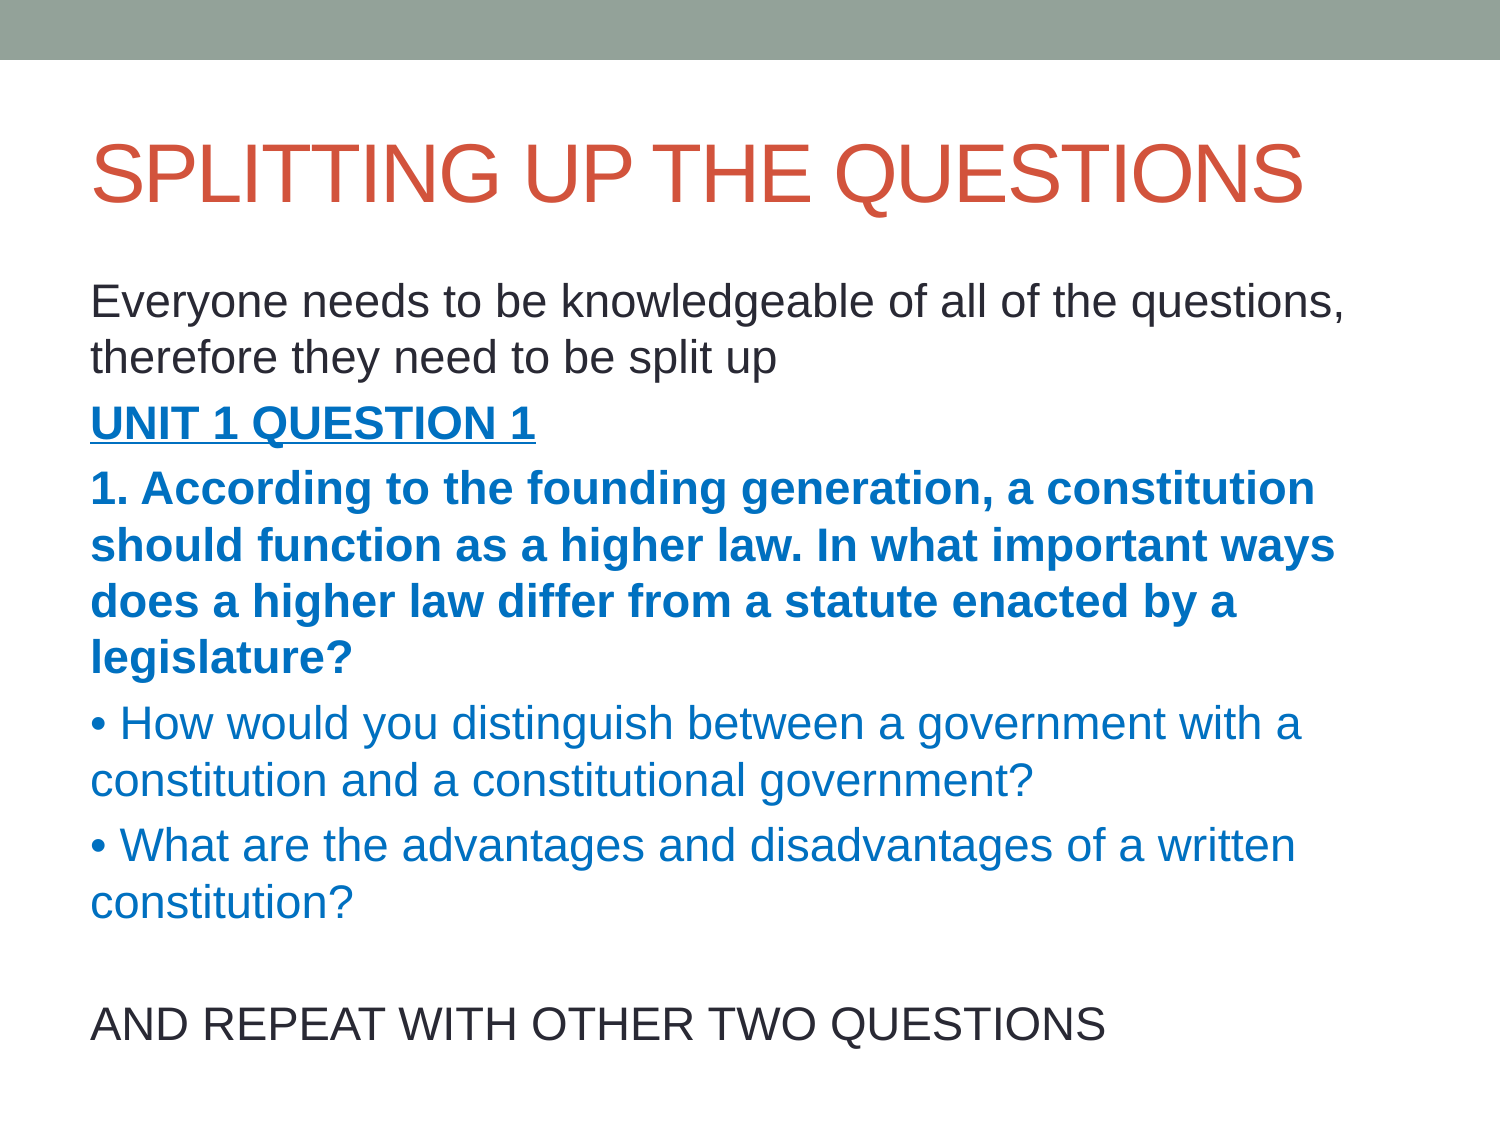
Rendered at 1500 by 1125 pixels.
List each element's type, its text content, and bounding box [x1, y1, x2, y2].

title SPLITTING UP THE QUESTIONS [75, 87, 1425, 250]
list Everyone needs to be knowledgeable of all of the questions, therefore they need to be split up UNIT 1 QUESTION 1 1. According to the founding generation, a constitution should function as a higher law. In what important ways does a higher law differ from a statute enacted by a legislature? • How would you distinguish between a government with a constitution and a constitutional government? • What are the advantages and disadvantages of a written constitution? AND REPEAT WITH OTHER TWO QUESTIONS [75, 262, 1425, 1063]
